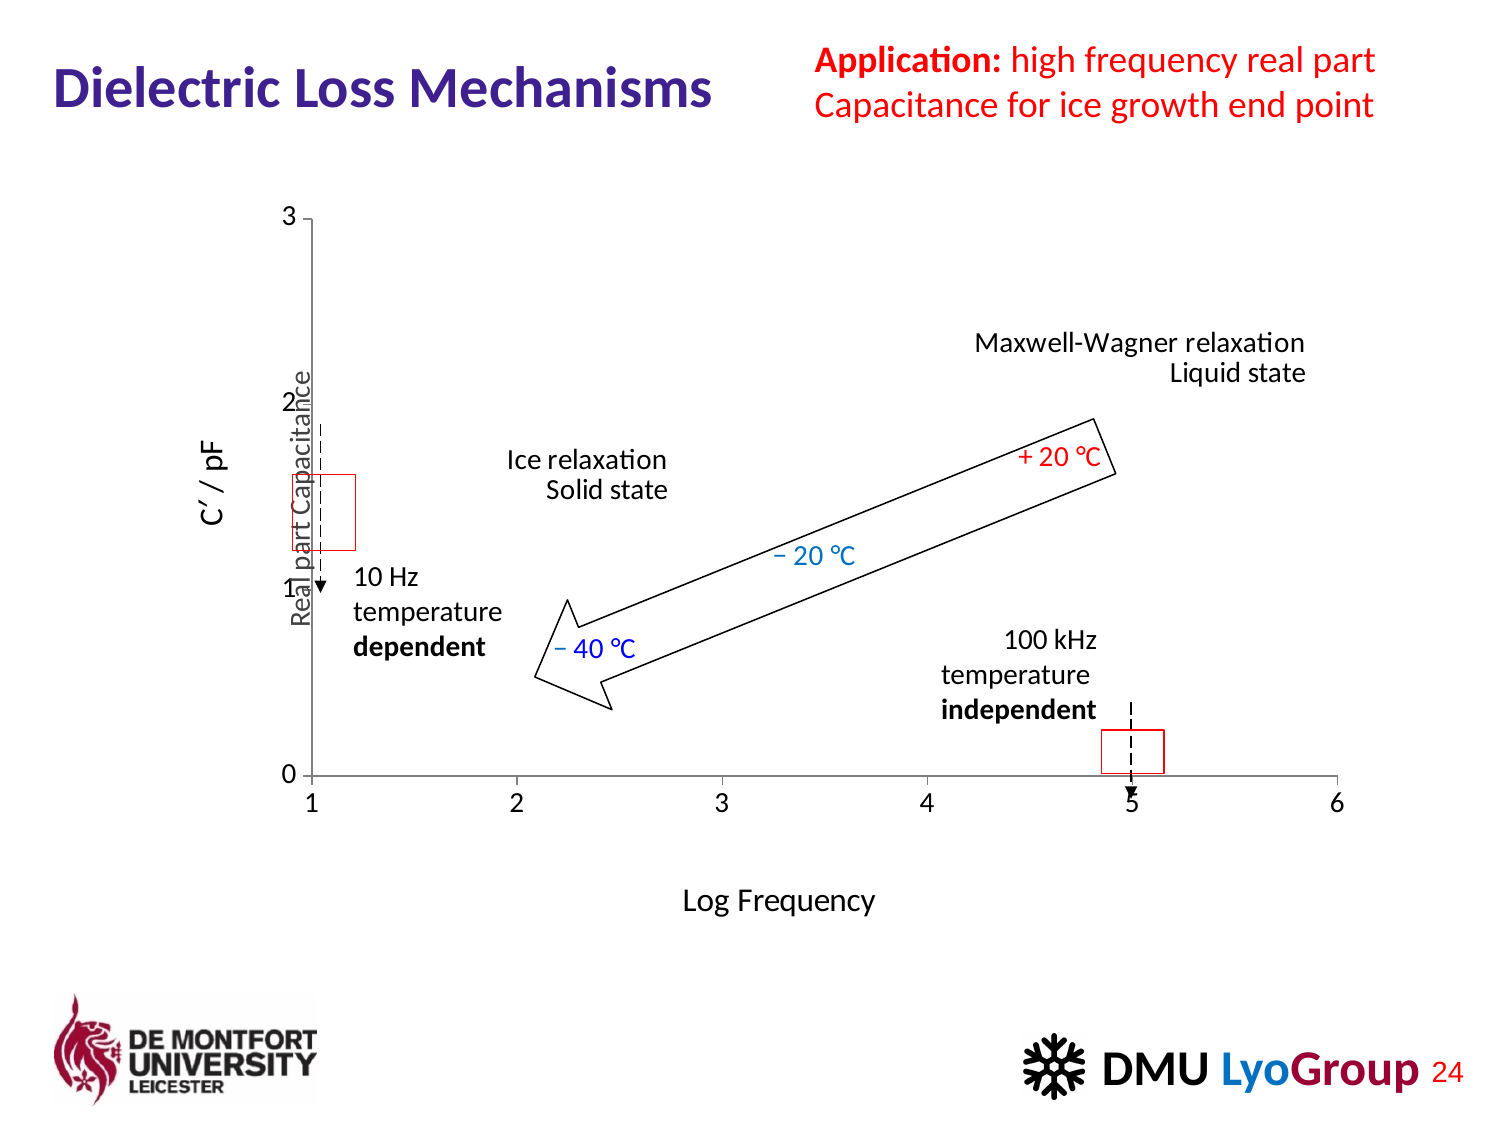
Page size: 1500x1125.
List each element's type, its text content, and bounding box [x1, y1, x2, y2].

text_box Application: high frequency real part Capacitance for ice growth end point [799, 27, 1400, 133]
title Dielectric Loss Mechanisms [38, 23, 1246, 145]
chart [147, 165, 1394, 958]
picture [1020, 1033, 1088, 1100]
picture [54, 993, 317, 1106]
